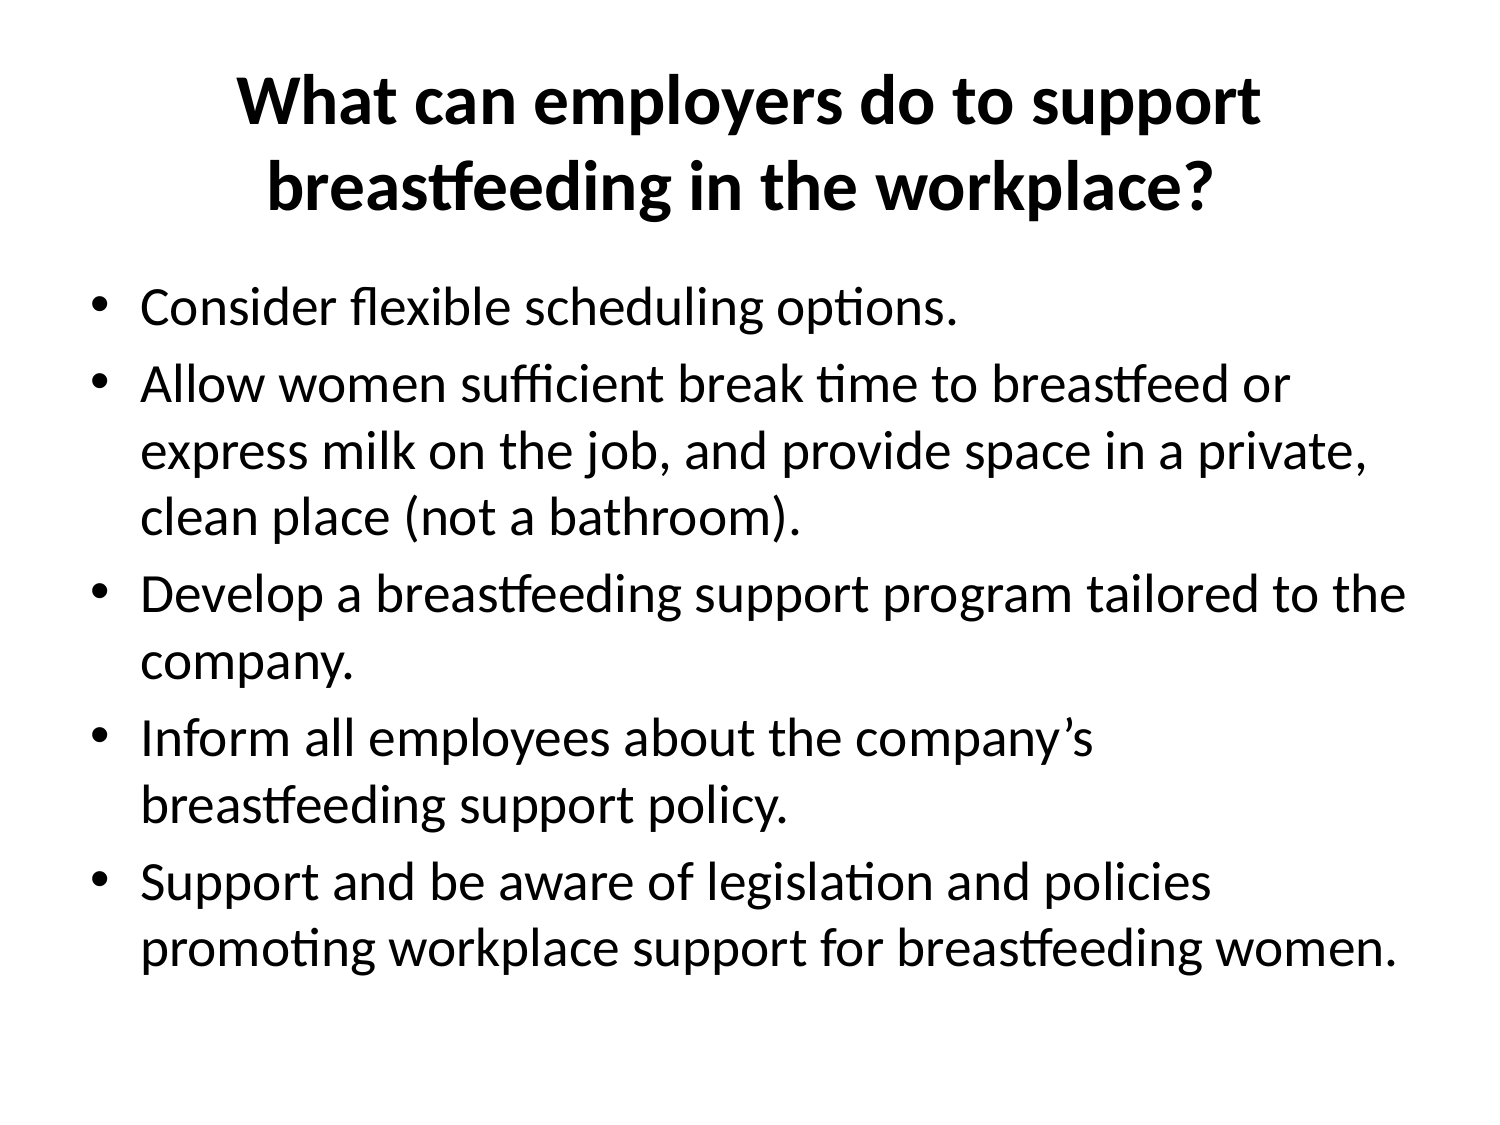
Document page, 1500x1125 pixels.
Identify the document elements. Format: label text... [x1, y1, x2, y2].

title What can employers do to support breastfeeding in the workplace? [75, 45, 1425, 233]
list Consider flexible scheduling options. Allow women sufficient break time to breastfeed or express milk on the job, and provide space in a private, clean place (not a bathroom). Develop a breastfeeding support program tailored to the company. Inform all employees about the company’s breastfeeding support policy. Support and be aware of legislation and policies promoting workplace support for breastfeeding women. [75, 262, 1425, 1005]
